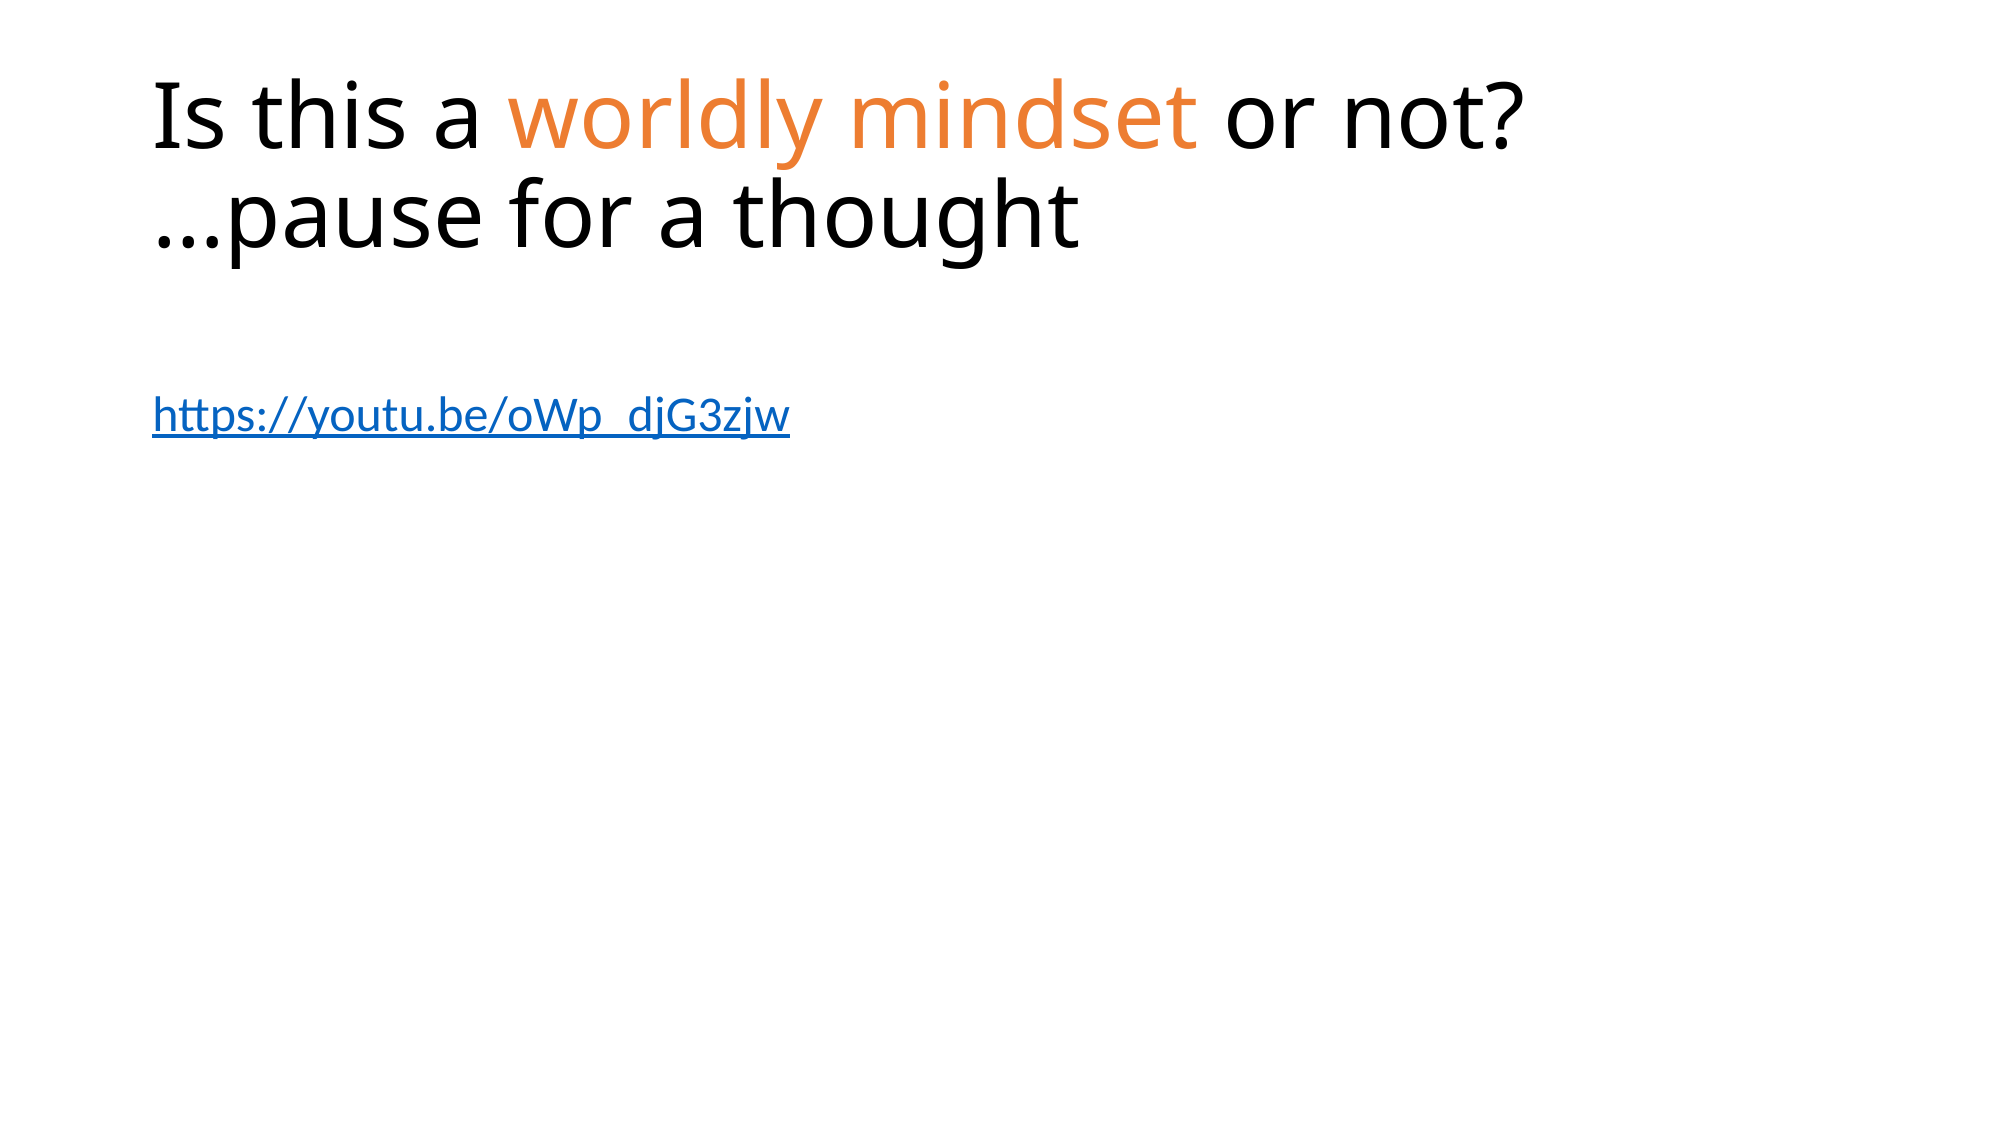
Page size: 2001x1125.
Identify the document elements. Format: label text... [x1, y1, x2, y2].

list https://youtu.be/oWp_djG3zjw [137, 299, 1863, 1014]
title Is this a worldly mindset or not? …pause for a thought [137, 59, 1863, 278]
